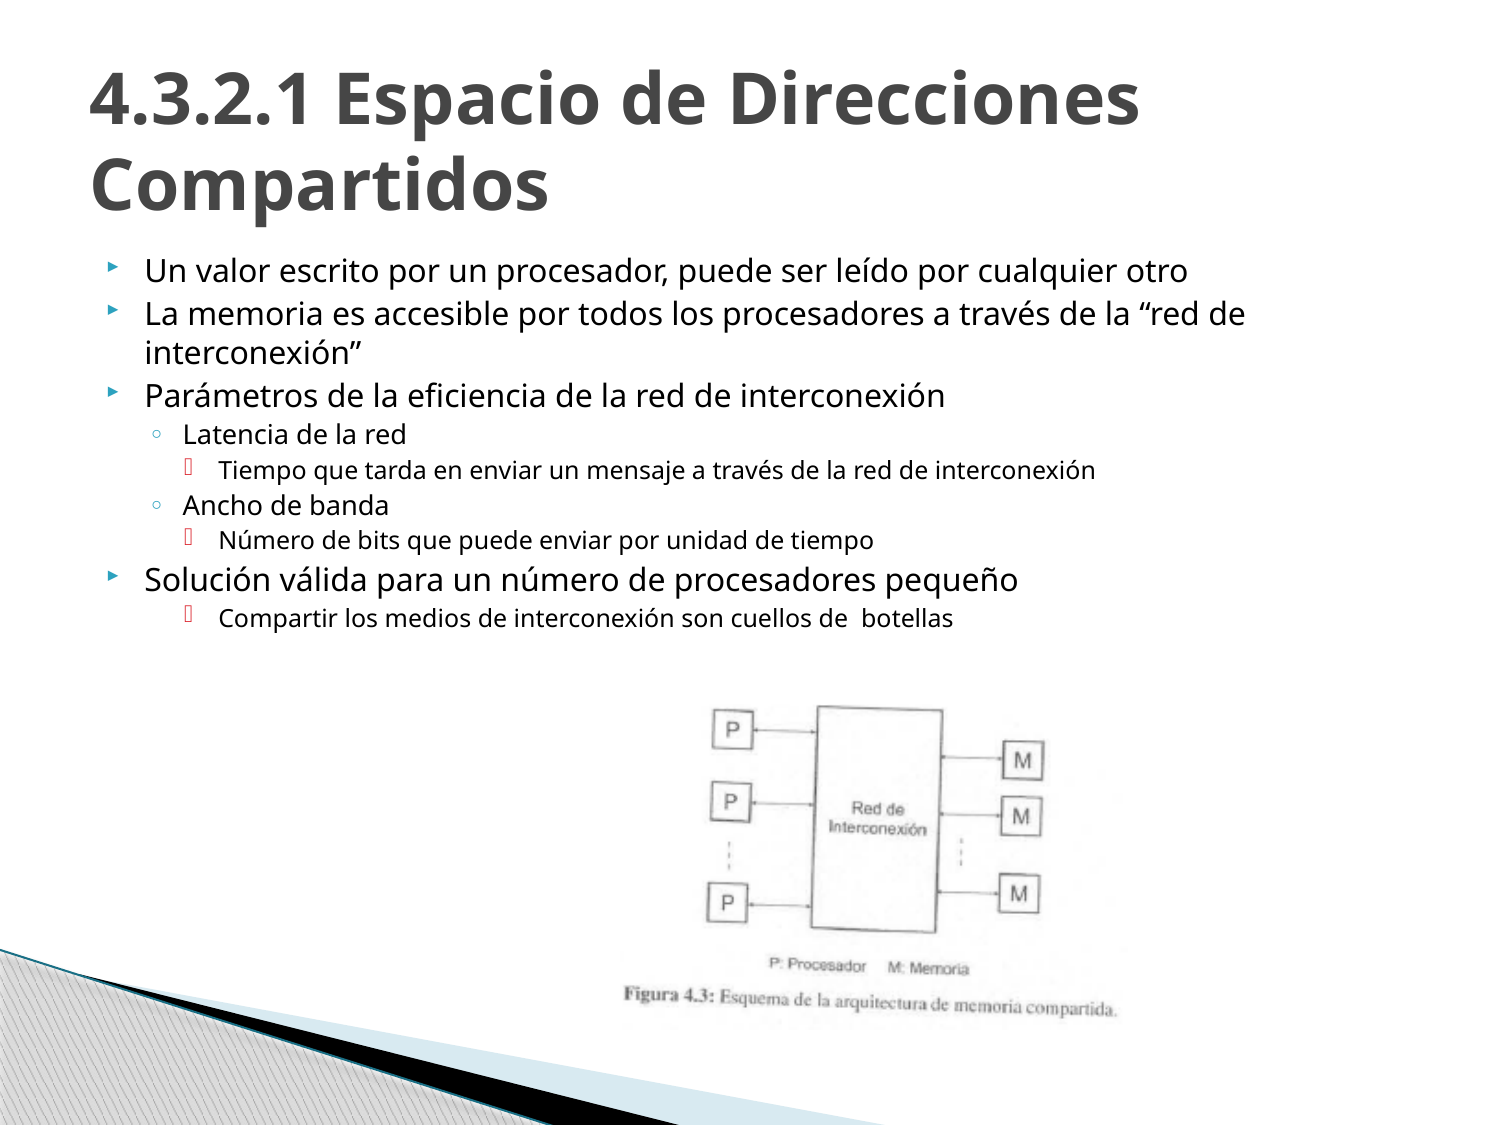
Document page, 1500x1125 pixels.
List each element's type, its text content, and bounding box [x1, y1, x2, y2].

picture [619, 703, 1129, 1031]
list Un valor escrito por un procesador, puede ser leído por cualquier otro La memoria es accesible por todos los procesadores a través de la “red de interconexión” Parámetros de la eficiencia de la red de interconexión Latencia de la red Tiempo que tarda en enviar un mensaje a través de la red de interconexión Ancho de banda Número de bits que puede enviar por unidad de tiempo Solución válida para un número de procesadores pequeño Compartir los medios de interconexión son cuellos de botellas [75, 243, 1425, 646]
title 4.3.2.1 Espacio de Direcciones Compartidos [75, 45, 1425, 233]
